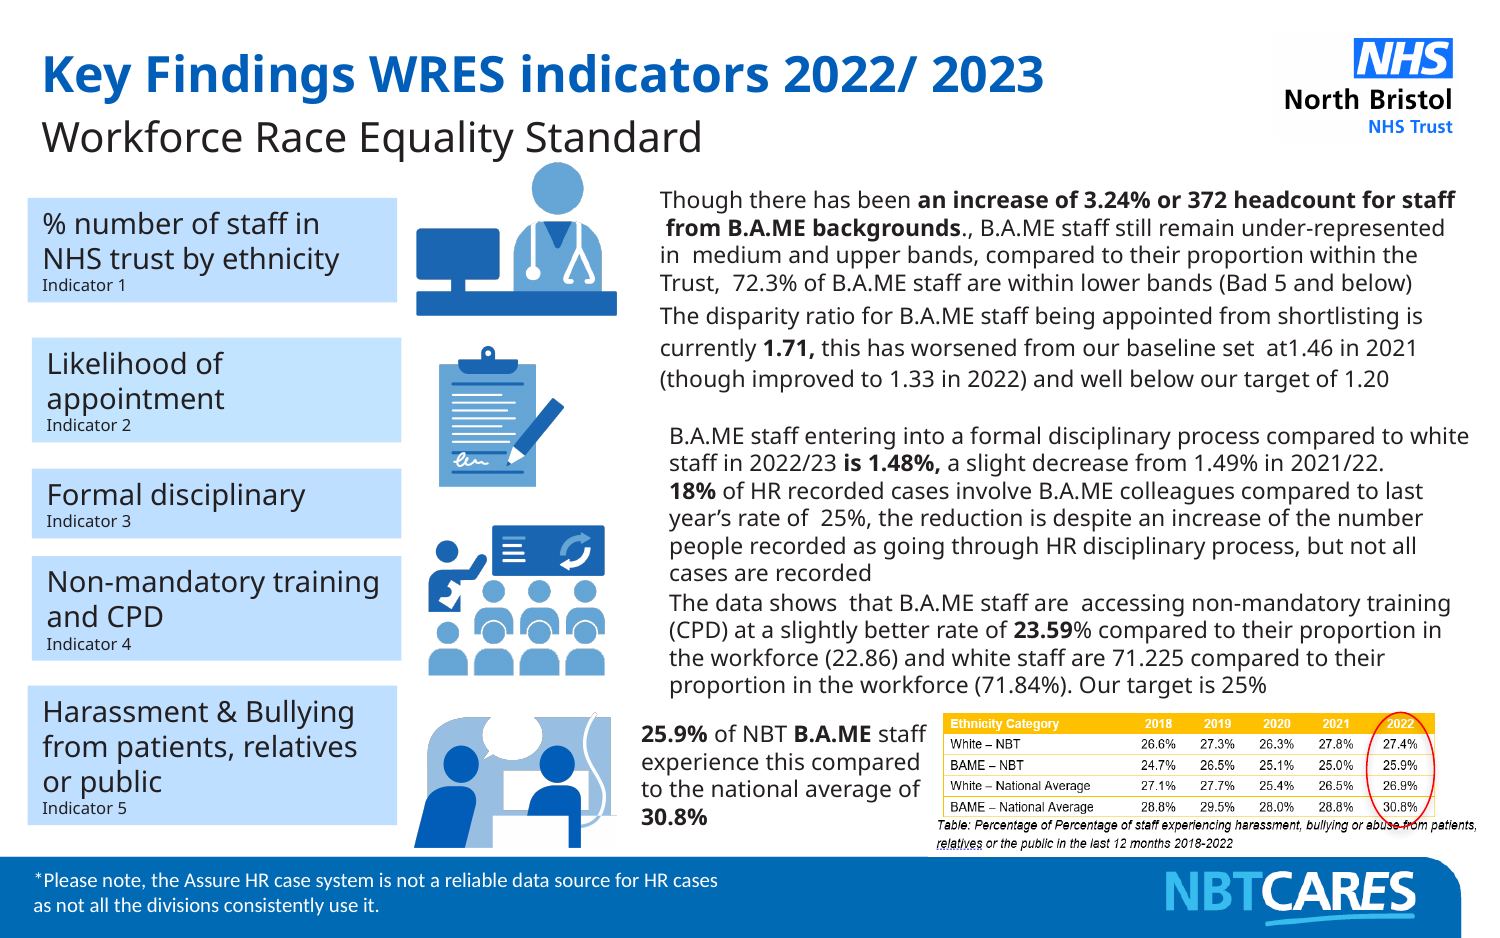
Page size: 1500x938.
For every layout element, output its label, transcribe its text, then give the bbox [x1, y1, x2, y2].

text_box Formal disciplinary Indicator 3 [31, 468, 402, 539]
picture [439, 346, 564, 488]
list Key Findings WRES indicators 2022/ 2023 Workforce Race Equality Standard [41, 42, 1274, 305]
text_box 25.9% of NBT B.A.ME staff experience this compared to the national average of 30.8% [626, 712, 922, 837]
text_box The data shows that B.A.ME staff are accessing non-mandatory training (CPD) at a slightly better rate of 23.59% compared to their proportion in the workforce (22.86) and white staff are 71.225 compared to their proportion in the workforce (71.84%). Our target is 25% [654, 580, 1492, 733]
picture [428, 525, 605, 676]
text_box Harassment & Bullying from patients, relatives or public Indicator 5 [27, 685, 398, 826]
text_box % number of staff in NHS trust by ethnicity Indicator 1 [27, 197, 398, 303]
picture [416, 162, 617, 317]
picture [0, 703, 1483, 938]
text_box Though there has been an increase of 3.24% or 372 headcount for staff from B.A.ME backgrounds., B.A.ME staff still remain under-represented in medium and upper bands, compared to their proportion within the Trust, 72.3% of B.A.ME staff are within lower bands (Bad 5 and below) [644, 178, 1473, 304]
picture [1273, 29, 1459, 143]
text_box Non-mandatory training and CPD Indicator 4 [31, 556, 402, 661]
text_box Likelihood of appointment Indicator 2 [31, 337, 402, 443]
text_box The disparity ratio for B.A.ME staff being appointed from shortlisting is currently 1.71, this has worsened from our baseline set at1.46 in 2021 (though improved to 1.33 in 2022) and well below our target of 1.20 [645, 290, 1450, 400]
text_box B.A.ME staff entering into a formal disciplinary process compared to white staff in 2022/23 is 1.48%, a slight decrease from 1.49% in 2021/22. 18% of HR recorded cases involve B.A.ME colleagues compared to last year’s rate of 25%, the reduction is despite an increase of the number people recorded as going through HR disciplinary process, but not all cases are recorded [654, 414, 1492, 580]
